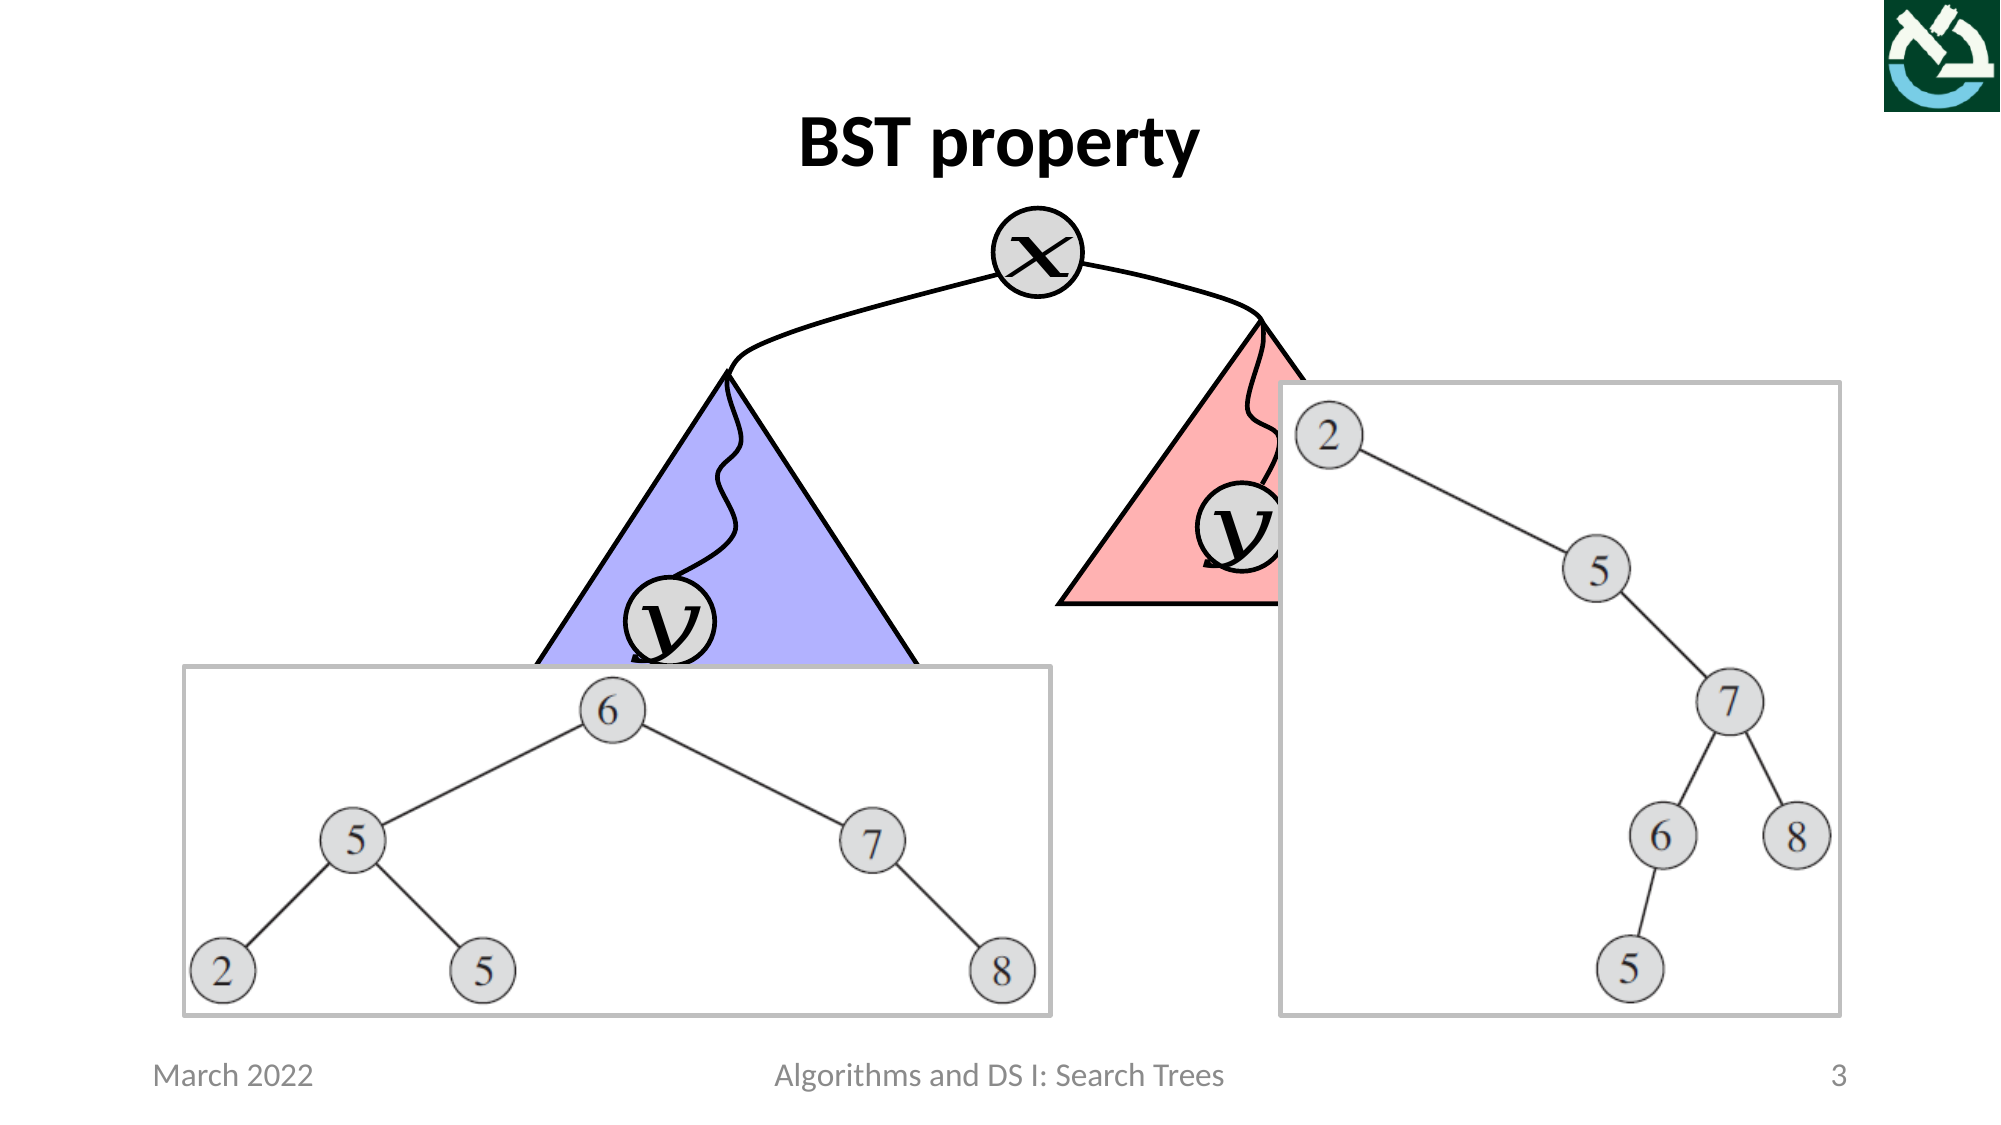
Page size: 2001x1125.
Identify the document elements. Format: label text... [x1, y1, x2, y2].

picture [1884, 0, 2000, 112]
text_box BST property [158, 84, 1842, 189]
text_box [186, 384, 1838, 1013]
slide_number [137, 1042, 588, 1103]
footer Algorithms and DS I: Search Trees [662, 1042, 1338, 1103]
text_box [186, 208, 1842, 698]
slide_number 3 [1412, 1042, 1863, 1103]
